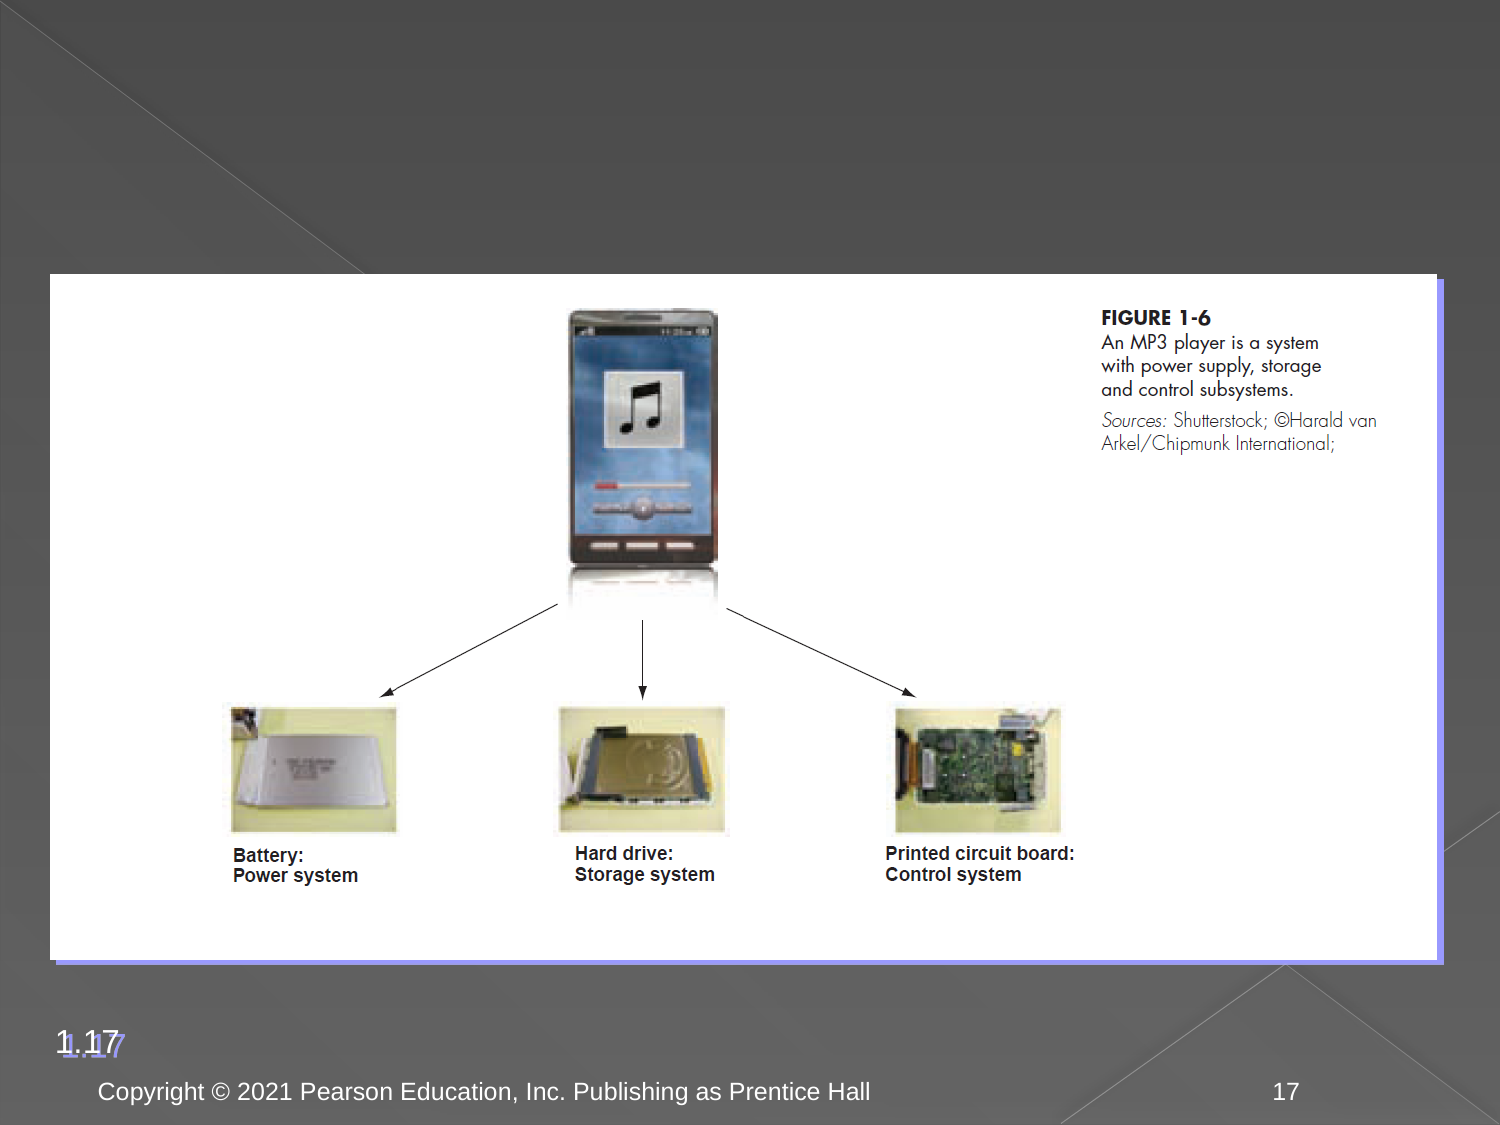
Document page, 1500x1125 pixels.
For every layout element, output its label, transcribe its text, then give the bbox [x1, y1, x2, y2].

footer Copyright © 2021 Pearson Education, Inc. Publishing as Prentice Hall [75, 1063, 888, 1113]
slide_number 17 [1245, 1063, 1328, 1113]
text_box 1.17 [37, 1012, 138, 1107]
picture [49, 274, 1438, 961]
